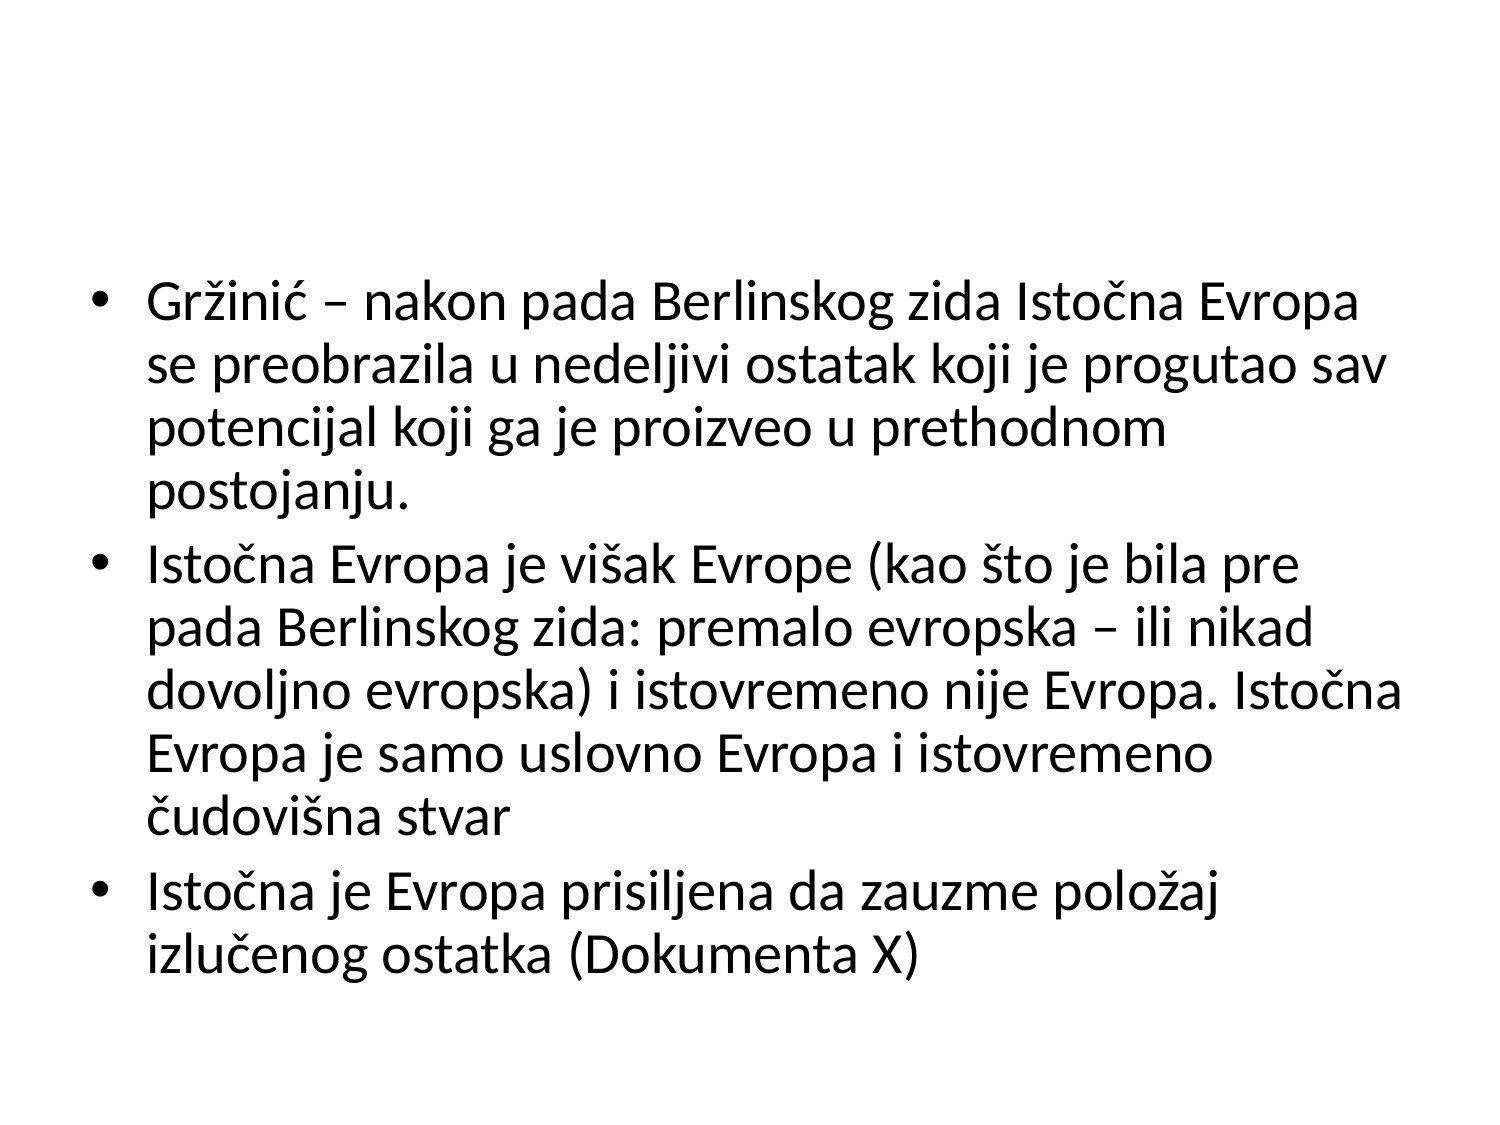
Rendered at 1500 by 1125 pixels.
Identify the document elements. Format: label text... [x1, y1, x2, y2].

list Gržinić – nakon pada Berlinskog zida Istočna Evropa se preobrazila u nedeljivi ostatak koji je progutao sav potencijal koji ga je proizveo u prethodnom postojanju. Istočna Evropa je višak Evrope (kao što je bila pre pada Berlinskog zida: premalo evropska – ili nikad dovoljno evropska) i istovremeno nije Evropa. Istočna Evropa je samo uslovno Evropa i istovremeno čudovišna stvar Istočna je Evropa prisiljena da zauzme položaj izlučenog ostatka (Dokumenta X) [75, 262, 1425, 1005]
